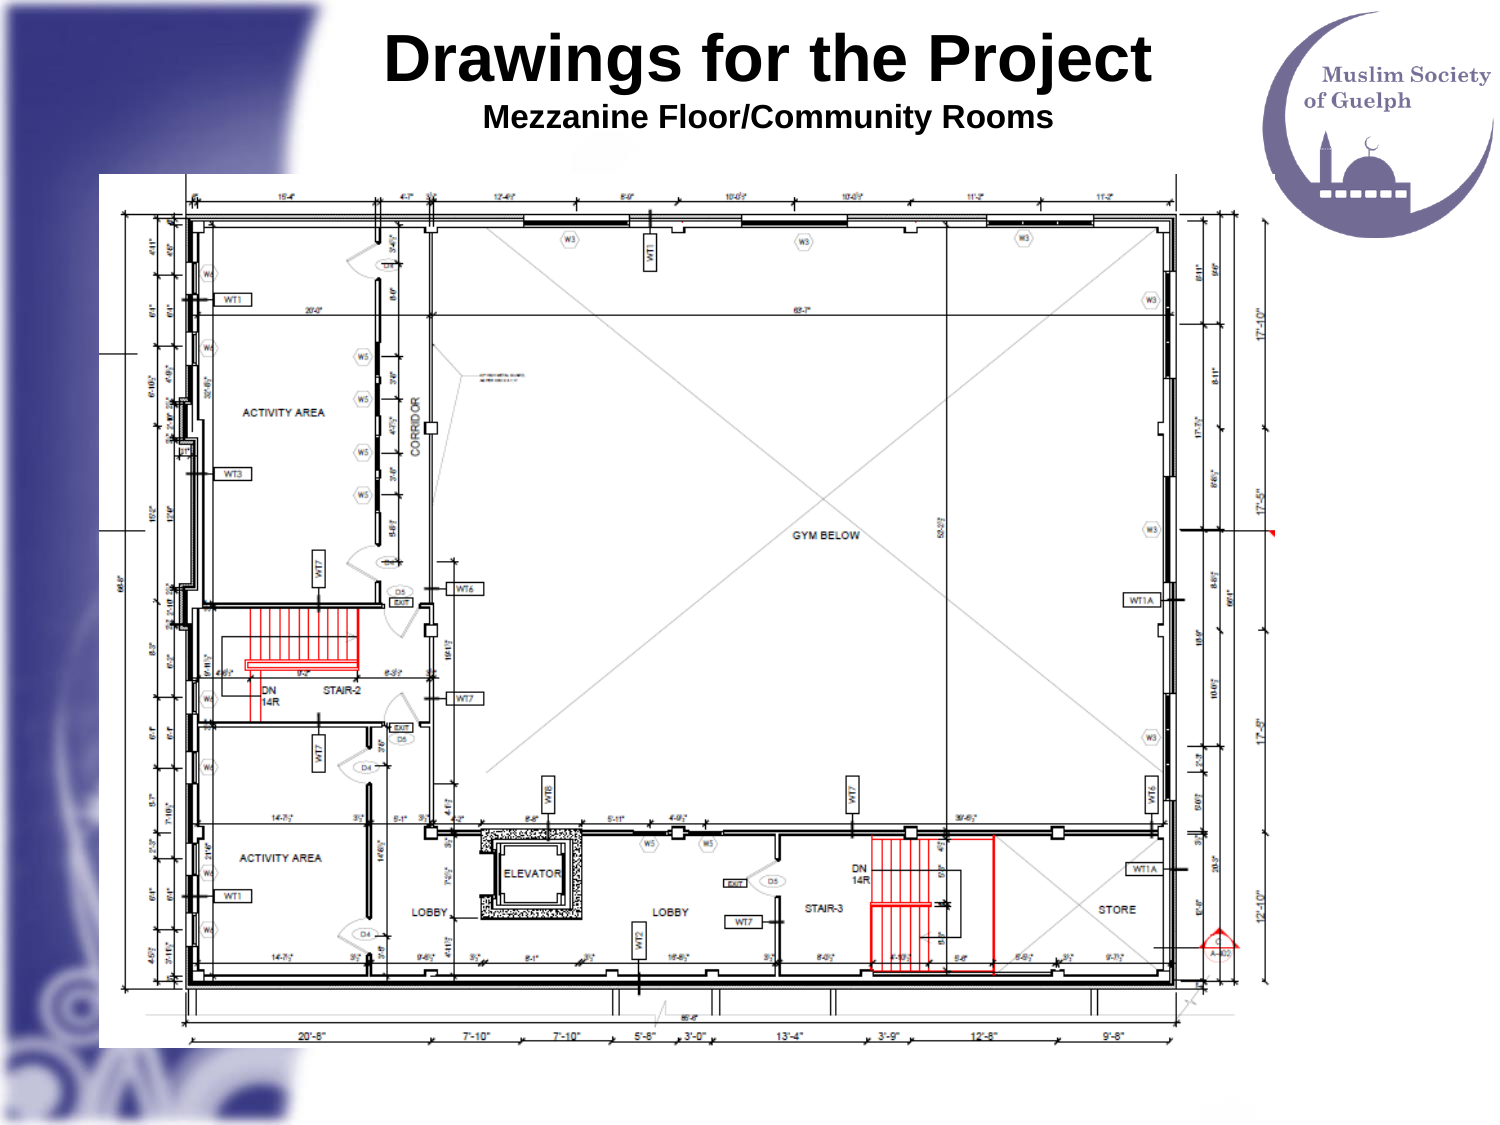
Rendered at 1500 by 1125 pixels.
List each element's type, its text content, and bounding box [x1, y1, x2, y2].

title Drawings for the Project Mezzanine Floor/Community Rooms [237, 0, 1300, 150]
picture [0, 0, 1500, 1125]
